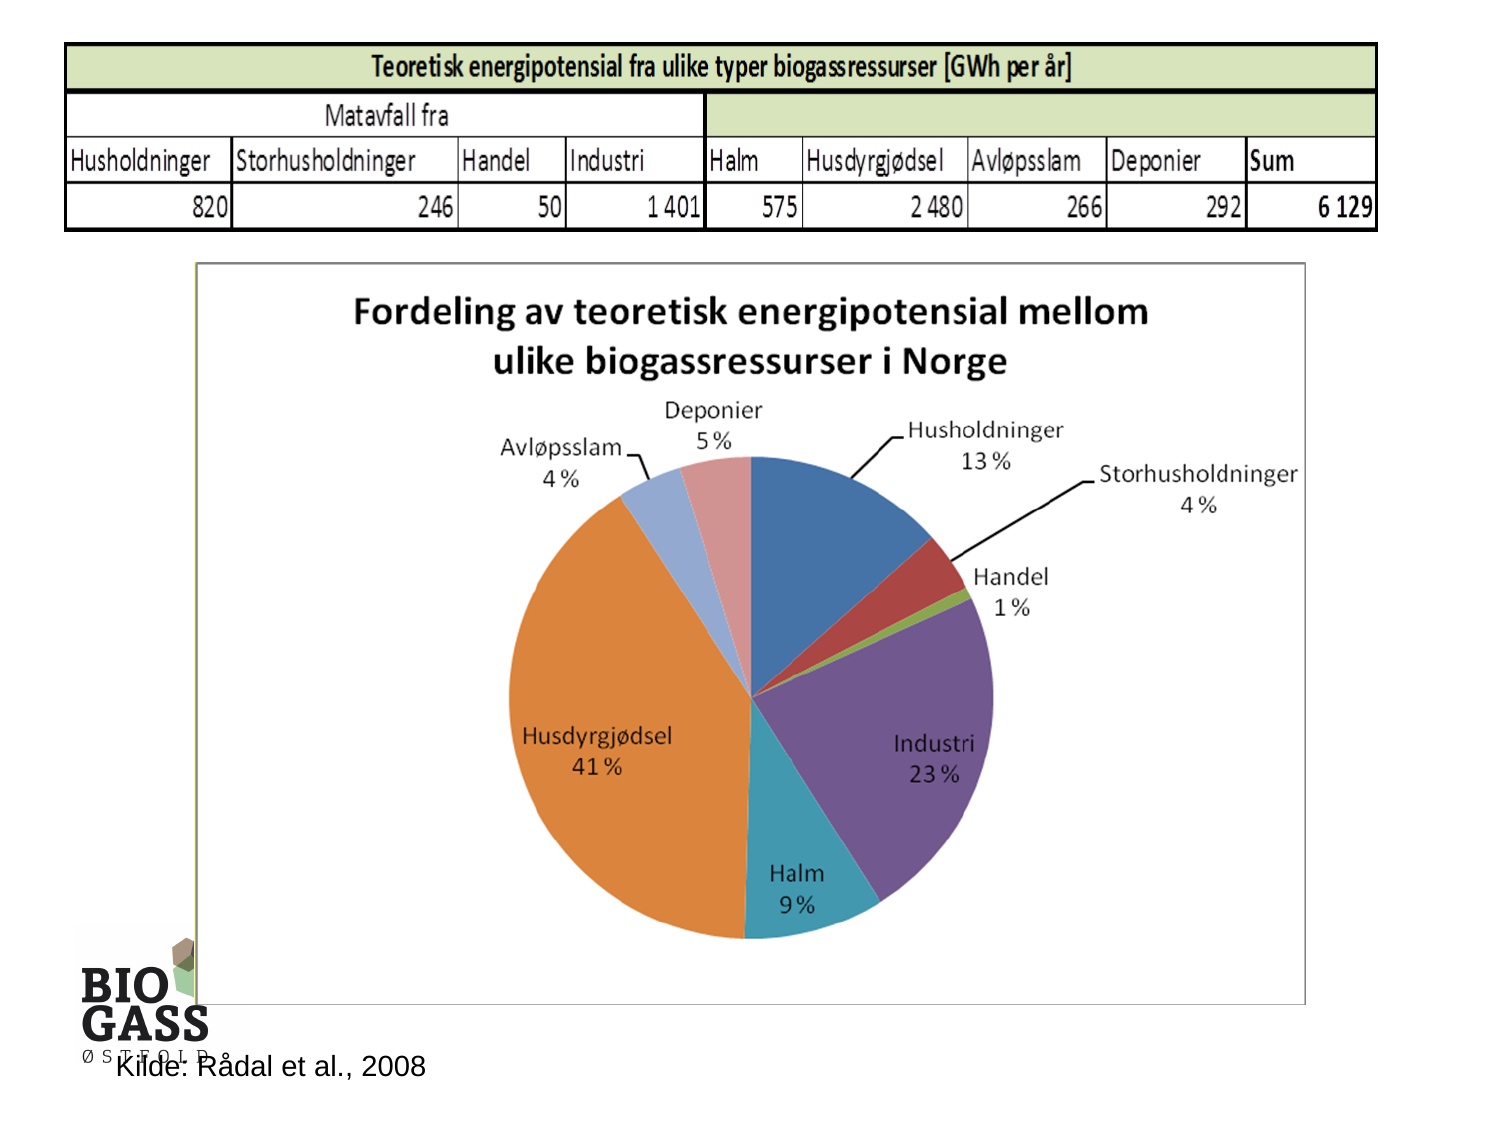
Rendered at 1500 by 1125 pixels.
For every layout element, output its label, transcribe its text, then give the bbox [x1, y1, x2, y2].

picture [64, 42, 1378, 233]
text_box Kilde: Rådal et al., 2008 [100, 1040, 442, 1090]
picture [75, 924, 250, 1065]
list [194, 262, 1306, 1006]
